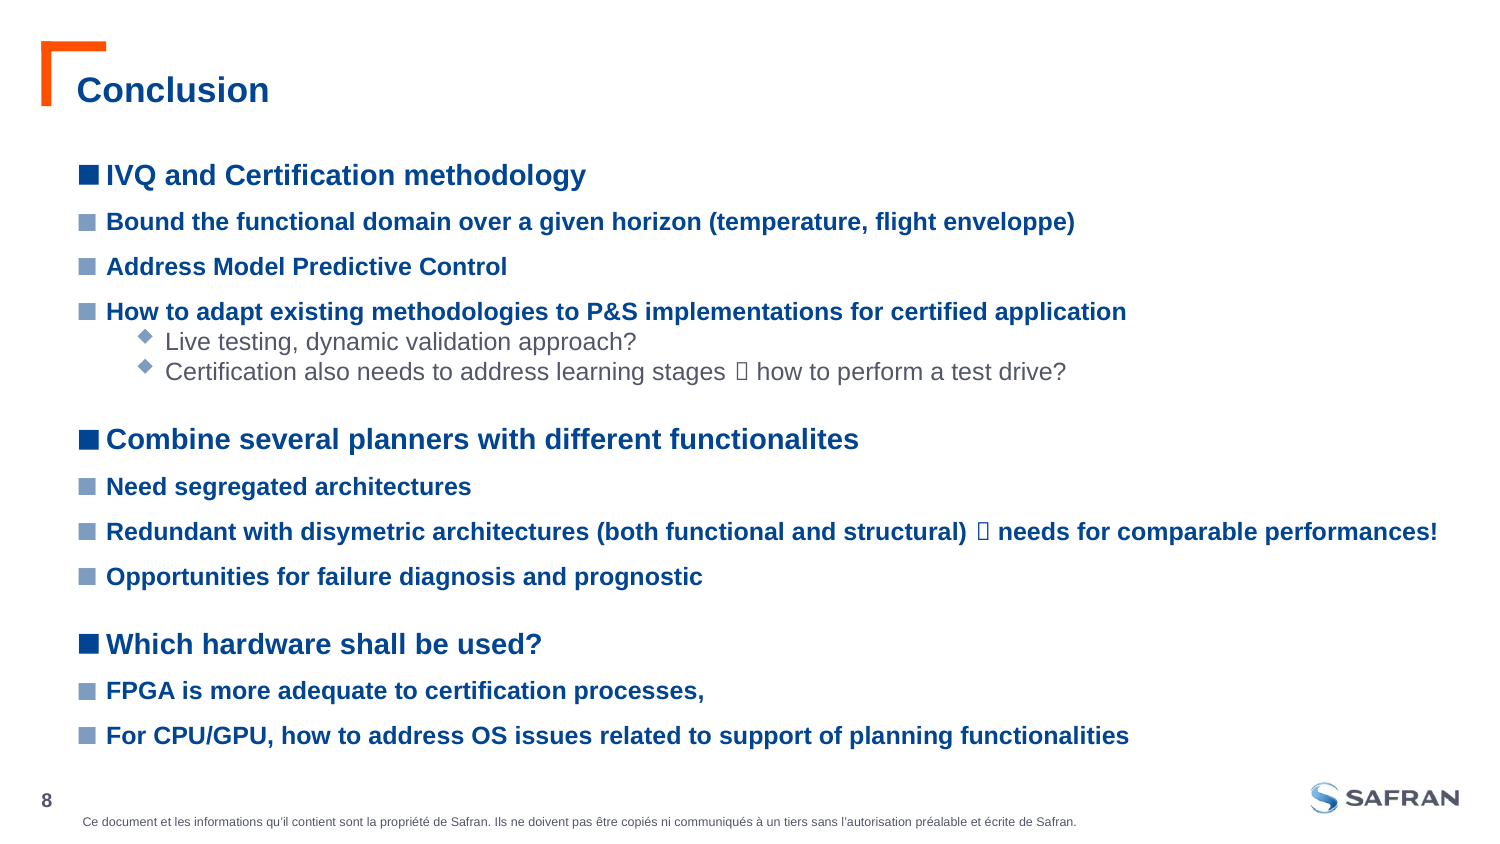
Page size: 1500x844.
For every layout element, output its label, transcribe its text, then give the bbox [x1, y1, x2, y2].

title Conclusion [76, 67, 1453, 155]
picture [1259, 772, 1496, 844]
text_box IVQ and Certification methodology Bound the functional domain over a given horizon (temperature, flight enveloppe) Address Model Predictive Control How to adapt existing methodologies to P&S implementations for certified application Live testing, dynamic validation approach? Certification also needs to address learning stages  how to perform a test drive? Combine several planners with different functionalites Need segregated architectures Redundant with disymetric architectures (both functional and structural)  needs for comparable performances! Opportunities for failure diagnosis and prognostic Which hardware shall be used? FPGA is more adequate to certification processes, For CPU/GPU, how to address OS issues related to support of planning functionalities [76, 155, 1453, 777]
slide_number 8 [41, 758, 80, 812]
